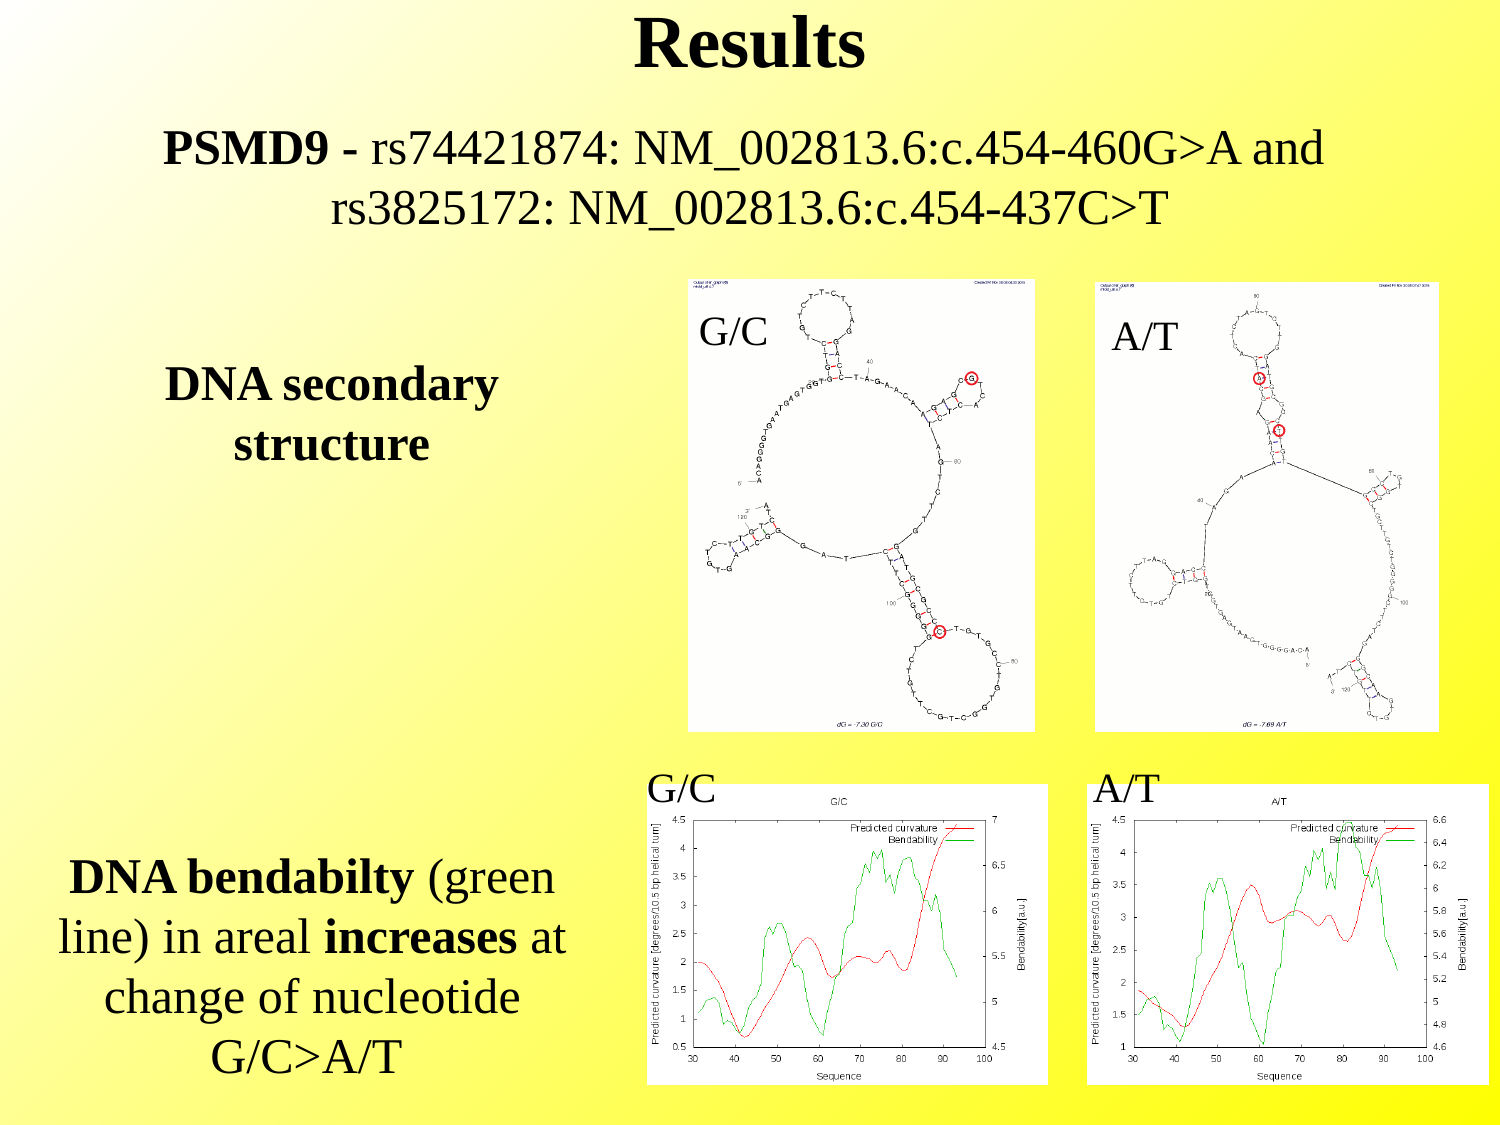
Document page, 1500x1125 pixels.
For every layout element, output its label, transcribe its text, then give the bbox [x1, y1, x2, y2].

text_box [24, 753, 1489, 1094]
text_box PSMD9 - rs74421874: NM_002813.6:c.454-460G>A and rs3825172: NM_002813.6:c.454-437C>T [0, 88, 1500, 260]
title Results [0, 0, 1500, 88]
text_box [143, 279, 1439, 732]
